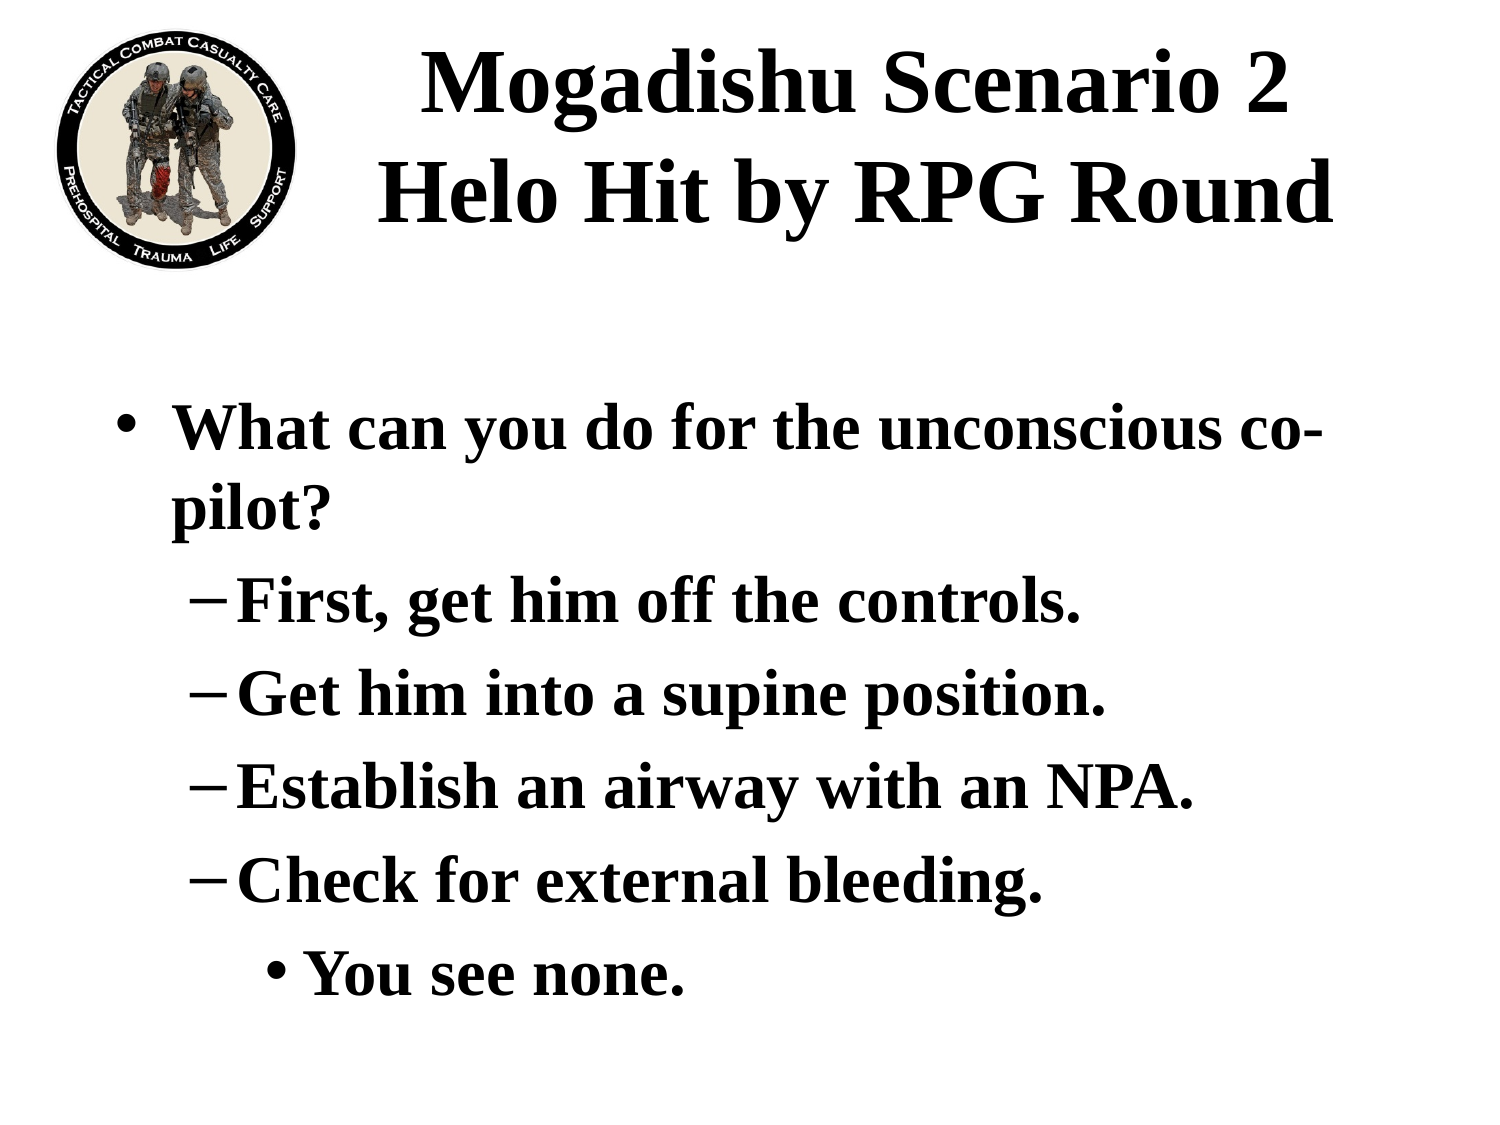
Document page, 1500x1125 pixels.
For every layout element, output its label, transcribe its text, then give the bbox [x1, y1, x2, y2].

list What can you do for the unconscious co-pilot? First, get him off the controls. Get him into a supine position. Establish an airway with an NPA. Check for external bleeding. You see none. [99, 374, 1388, 976]
title Mogadishu Scenario 2 Helo Hit by RPG Round [237, 37, 1476, 226]
picture [50, 24, 300, 275]
